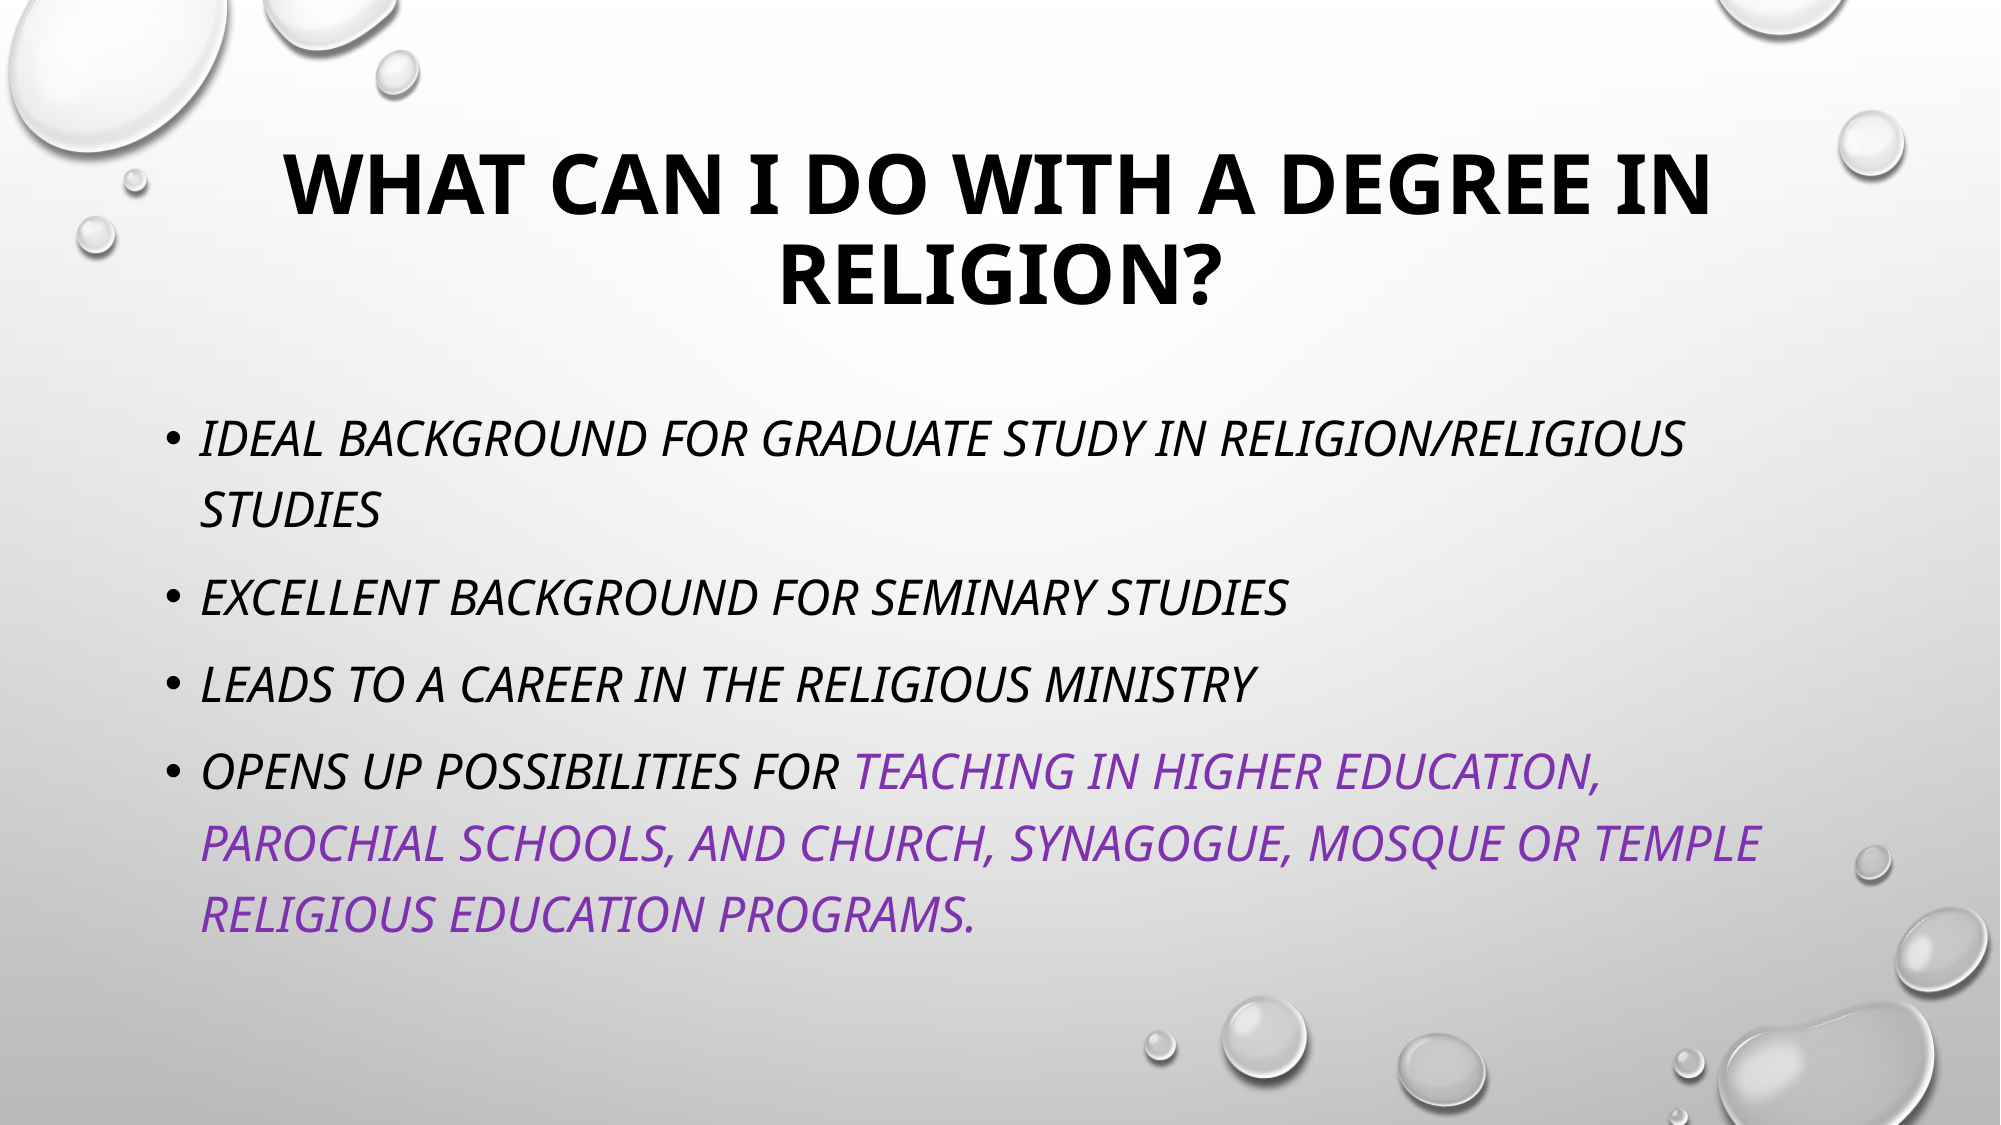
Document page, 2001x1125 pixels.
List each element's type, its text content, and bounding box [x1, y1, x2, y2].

picture [0, 0, 2000, 1125]
title What can I do with a degree in religion? [149, 101, 1851, 364]
list Ideal background for graduate study in religion/religious studies Excellent background for seminary studies Leads to a career in the religious ministry Opens up possibilities for teaching in higher education, parochial schools, and church, synagogue, mosque or temple religious education programs. [149, 388, 1850, 950]
